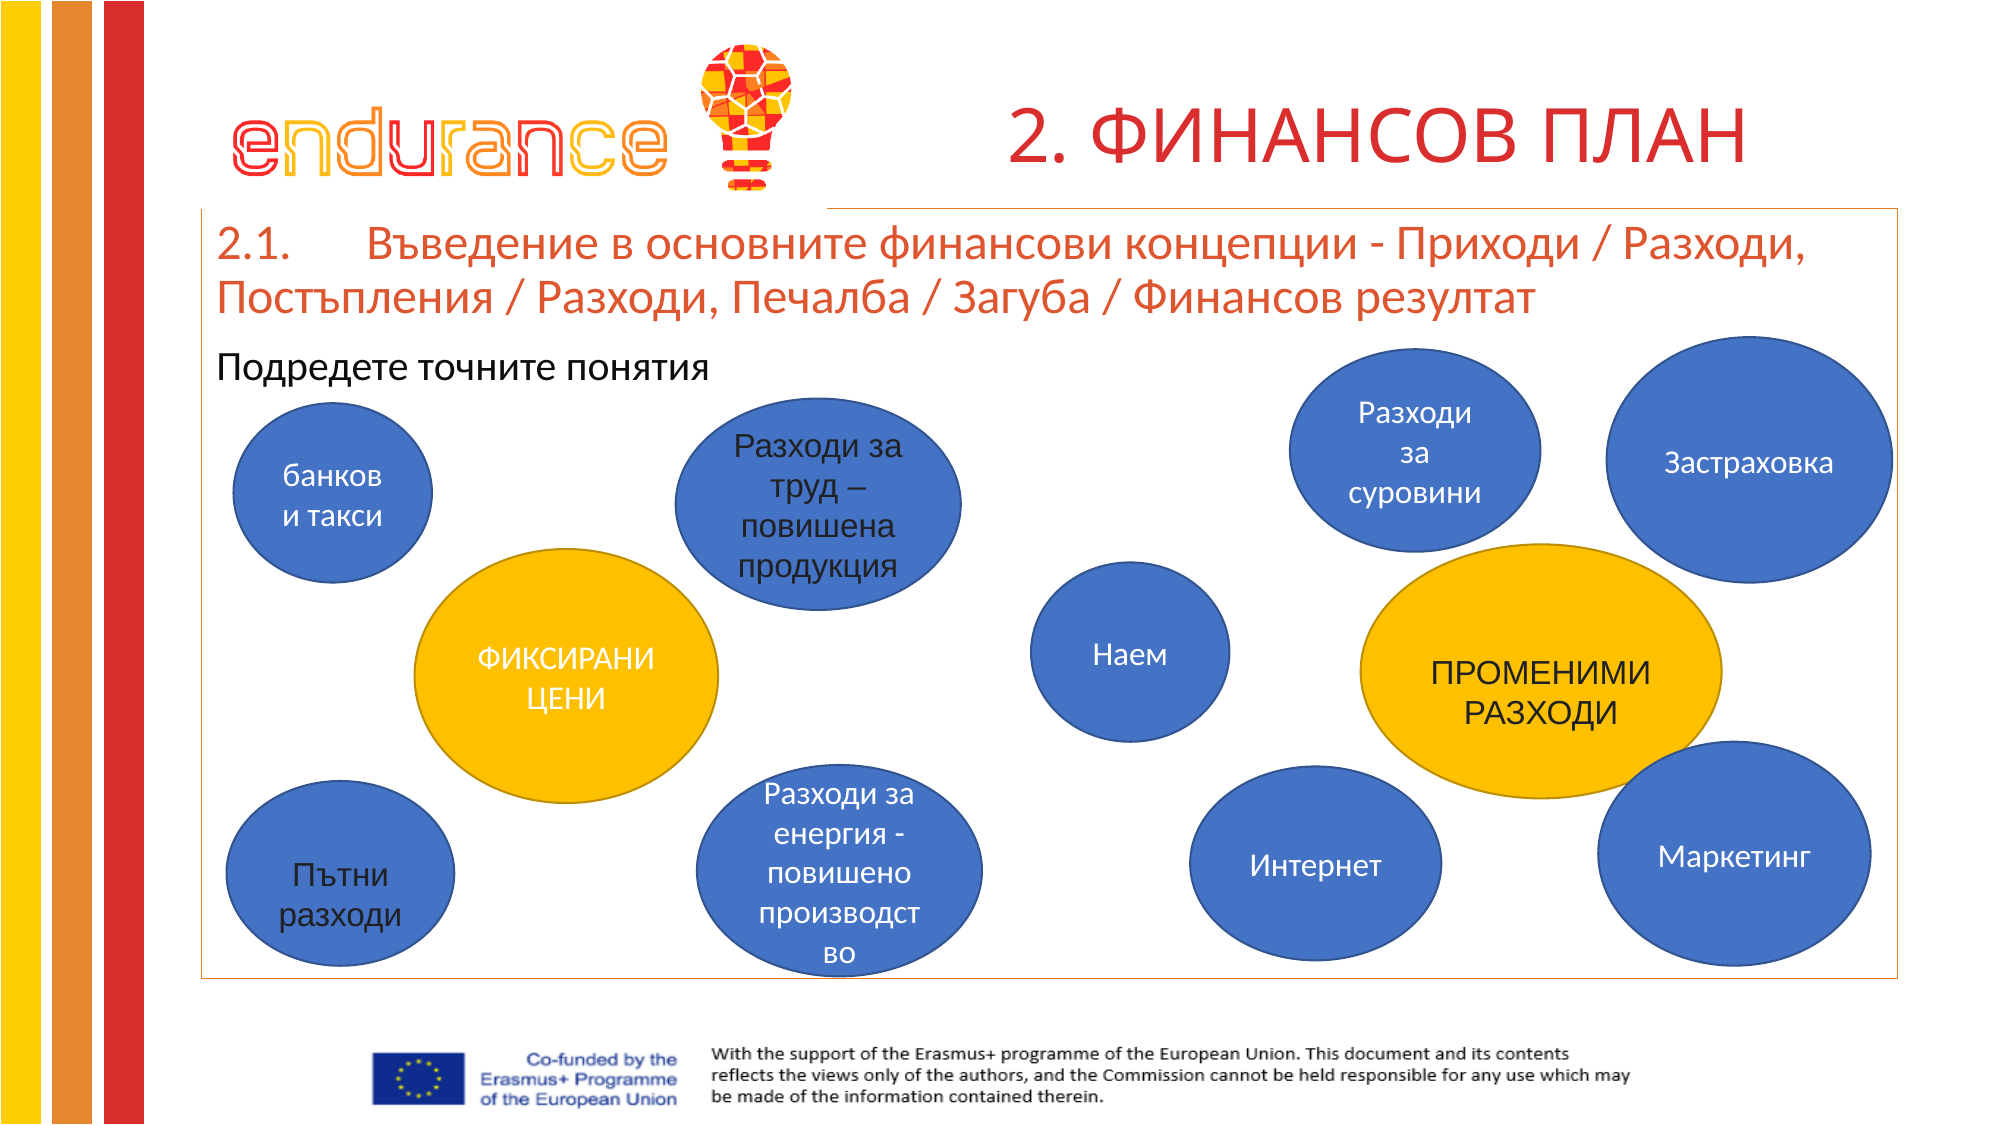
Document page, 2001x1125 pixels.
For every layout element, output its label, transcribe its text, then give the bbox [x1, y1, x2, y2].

title 2. ФИНАНСОВ ПЛАН [827, 67, 1931, 209]
picture [344, 1032, 1656, 1120]
text_box Разходи за енергия - повишено производство [695, 763, 984, 978]
text_box Разходи за суровини [1288, 348, 1542, 553]
text_box Пътни разходи [225, 779, 456, 967]
text_box Наем [1030, 561, 1231, 743]
text_box [0, 0, 43, 1125]
text_box Маркетинг [1597, 740, 1872, 967]
subtitle 2.1. Въведение в основните финансови концепции - Приходи / Разходи, Постъпления / Разходи, Печалба / Загуба / Финансов резултат Подредете точните понятия [201, 208, 1898, 979]
picture [201, 24, 827, 209]
text_box [102, 0, 146, 1125]
text_box ПРОМЕНИМИ РАЗХОДИ [1359, 543, 1723, 800]
text_box Разходи за труд – повишена продукция [674, 397, 962, 611]
text_box [50, 0, 95, 1125]
text_box банкови такси [232, 402, 433, 584]
text_box ФИКСИРАНИ ЦЕНИ [413, 548, 720, 805]
text_box Интернет [1189, 765, 1443, 962]
text_box Застраховка [1605, 336, 1894, 584]
